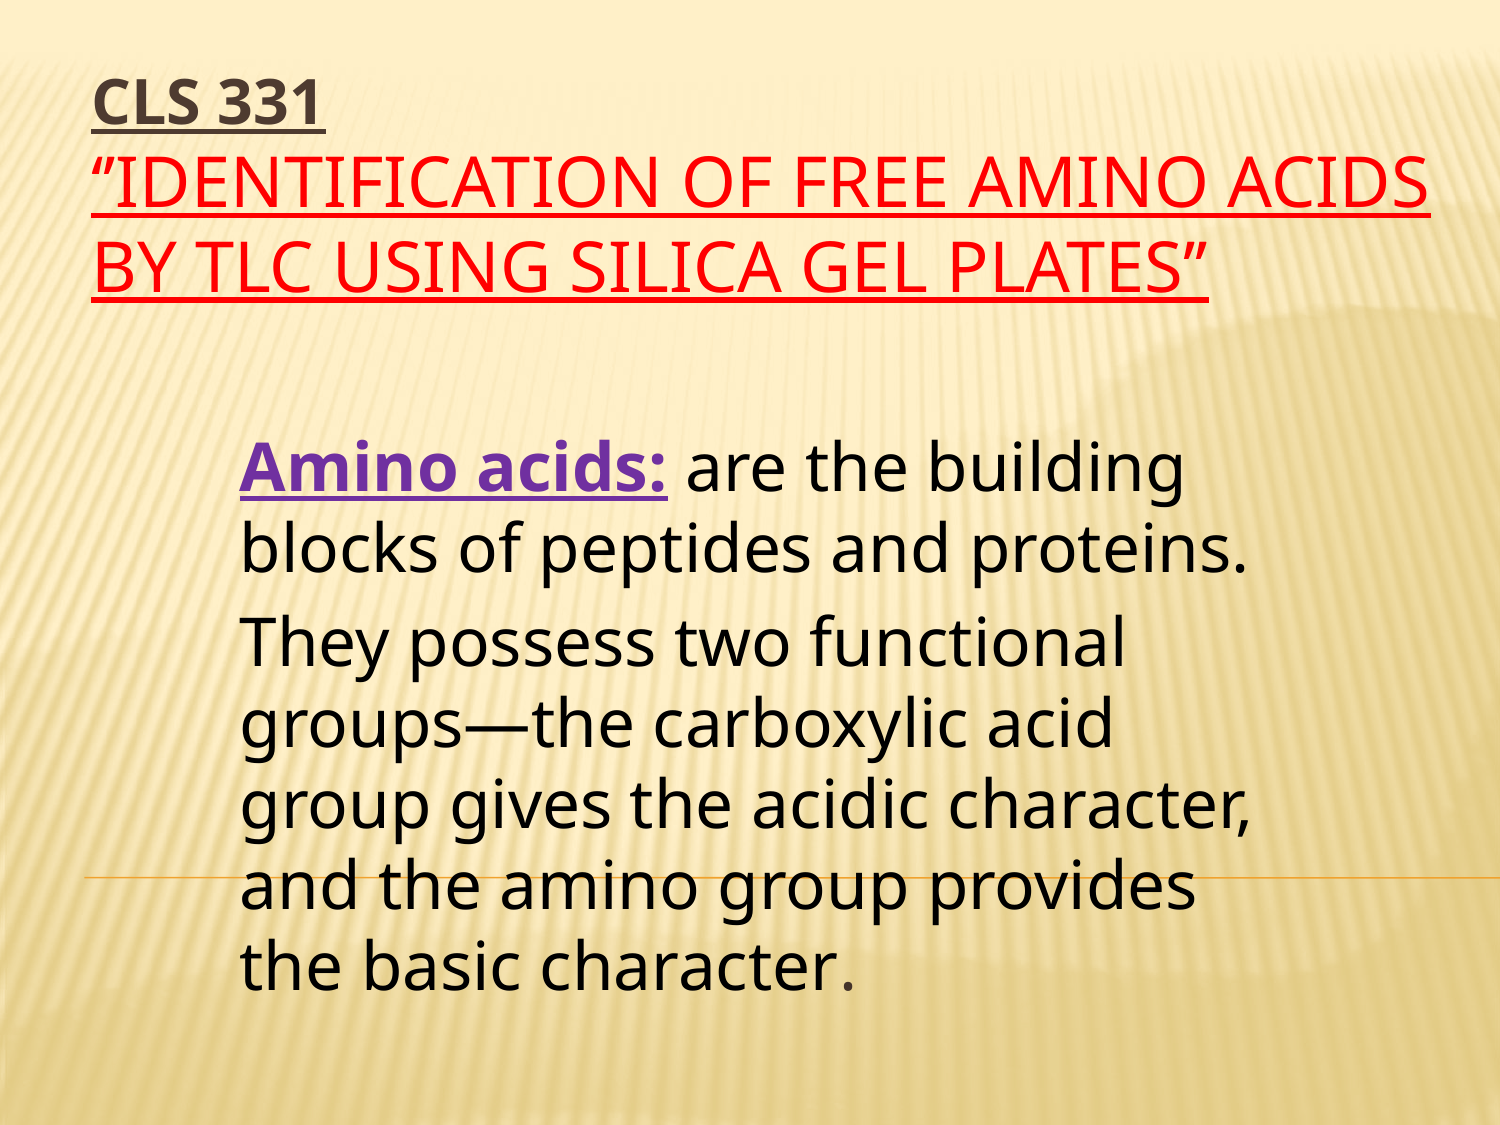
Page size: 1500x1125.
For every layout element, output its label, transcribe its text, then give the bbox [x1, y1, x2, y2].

subtitle Amino acids: are the building blocks of peptides and proteins. They possess two functional groups—the carboxylic acid group gives the acidic character, and the amino group provides the basic character. [225, 361, 1275, 1012]
title CLS 331 ‘’Identification of free amino acids by TLC using silica gel plates’’ [76, 54, 1447, 339]
